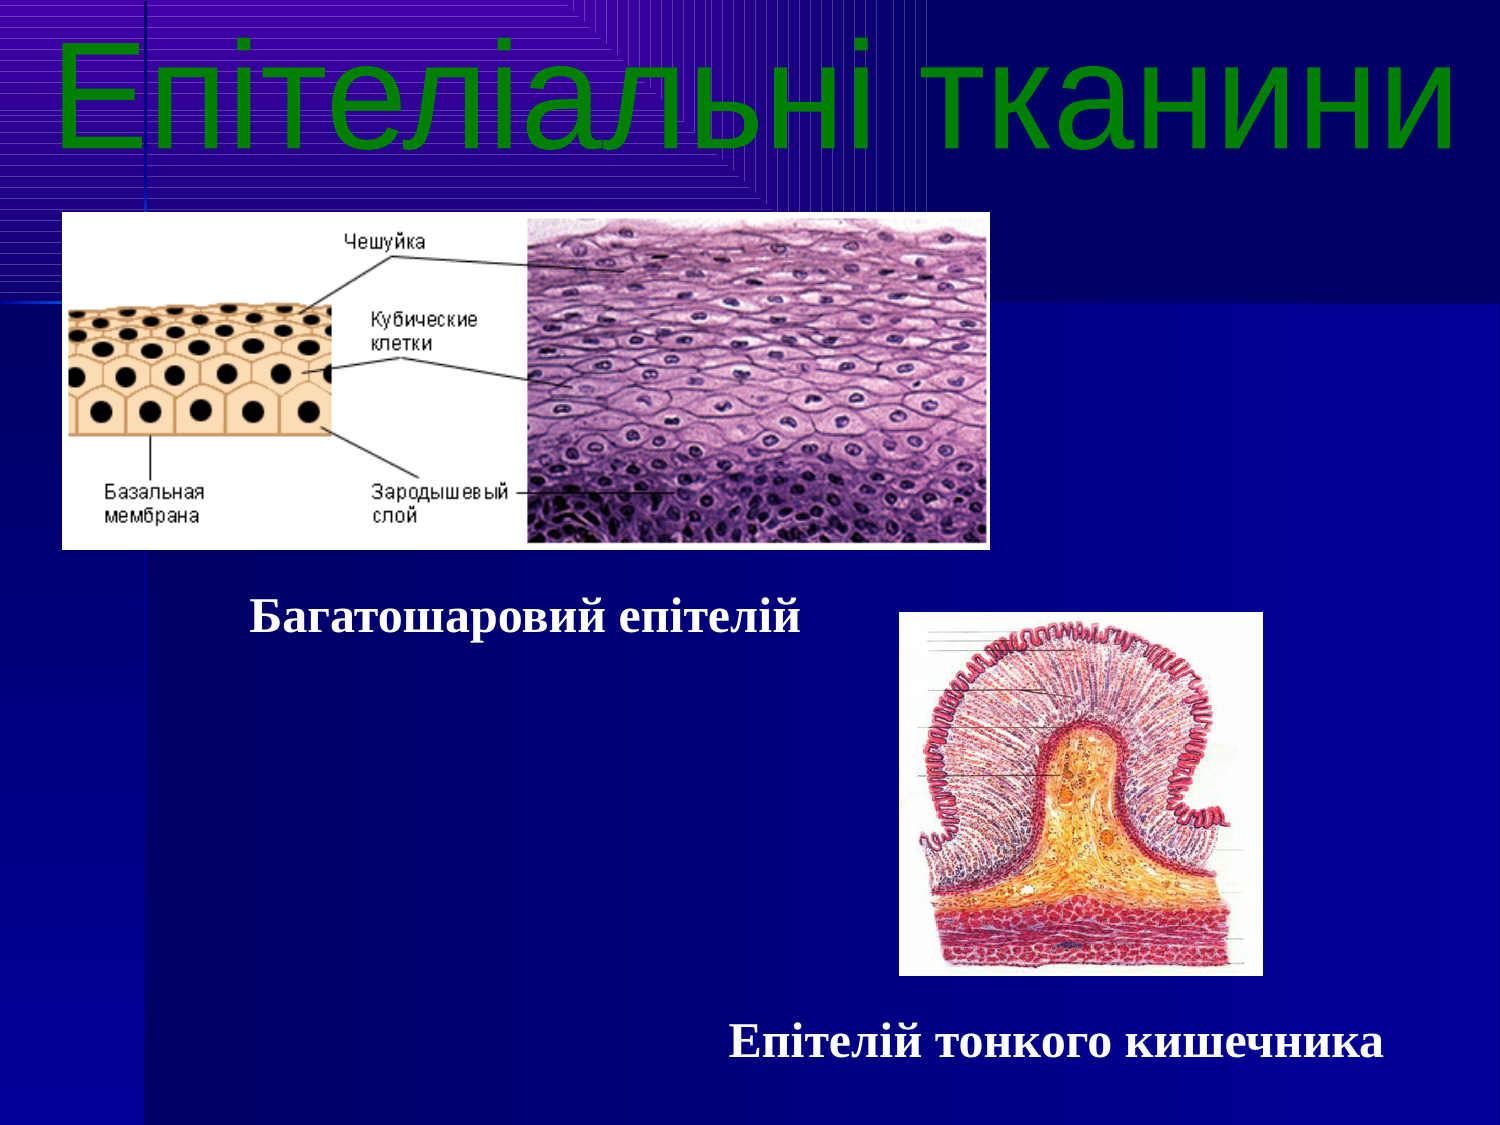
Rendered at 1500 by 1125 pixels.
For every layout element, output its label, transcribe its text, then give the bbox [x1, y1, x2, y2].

picture [62, 212, 990, 550]
text_box Багатошаровий епітелій [99, 574, 951, 650]
text_box [899, 612, 1263, 975]
text_box Епітелій тонкого кишечника [624, 999, 1476, 1075]
